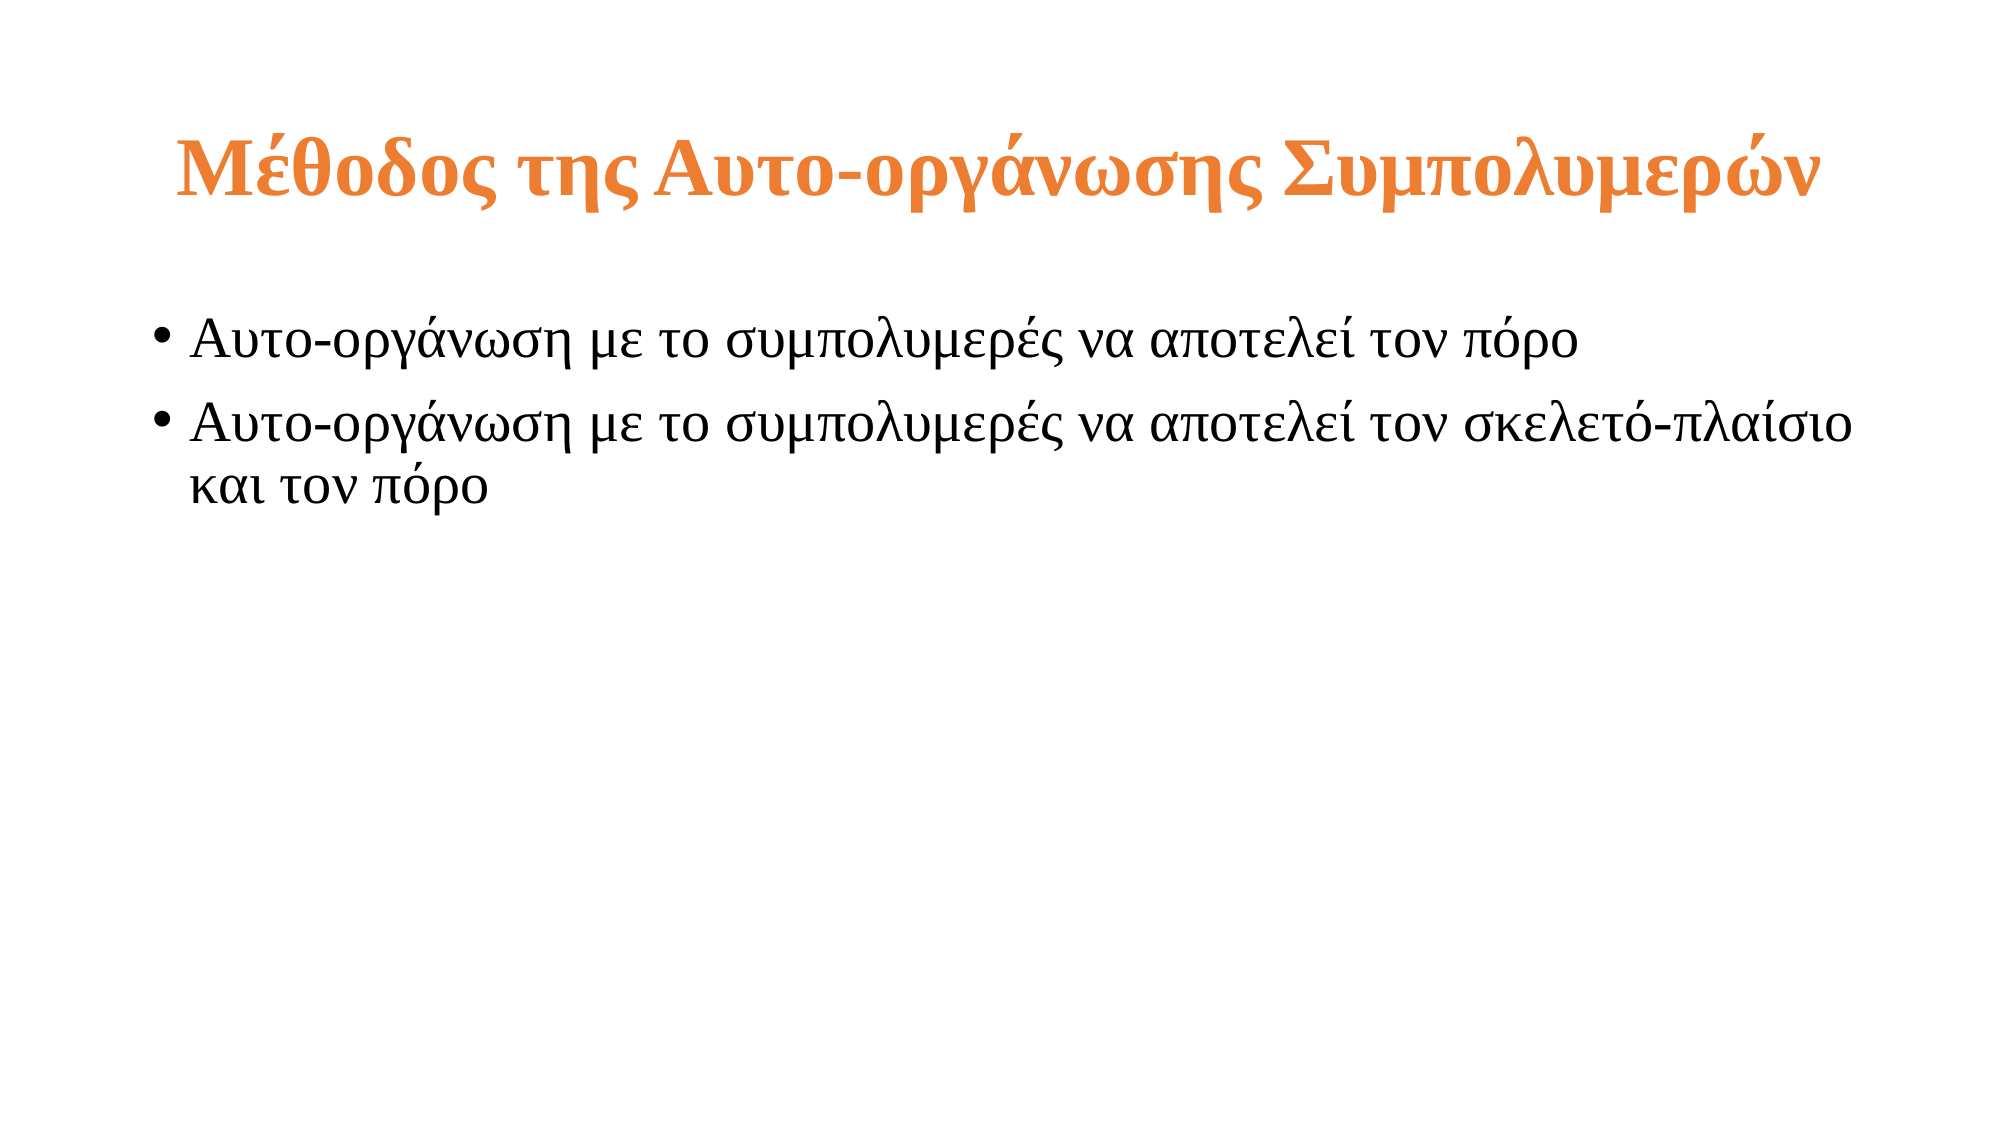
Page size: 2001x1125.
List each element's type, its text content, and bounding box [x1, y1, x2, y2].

list Αυτο-οργάνωση με το συμπολυμερές να αποτελεί τον πόρο Αυτο-οργάνωση με το συμπολυμερές να αποτελεί τον σκελετό-πλαίσιο και τον πόρο [137, 299, 1889, 1014]
title Μέθοδος της Αυτο-οργάνωσης Συμπολυμερών [137, 59, 1863, 278]
